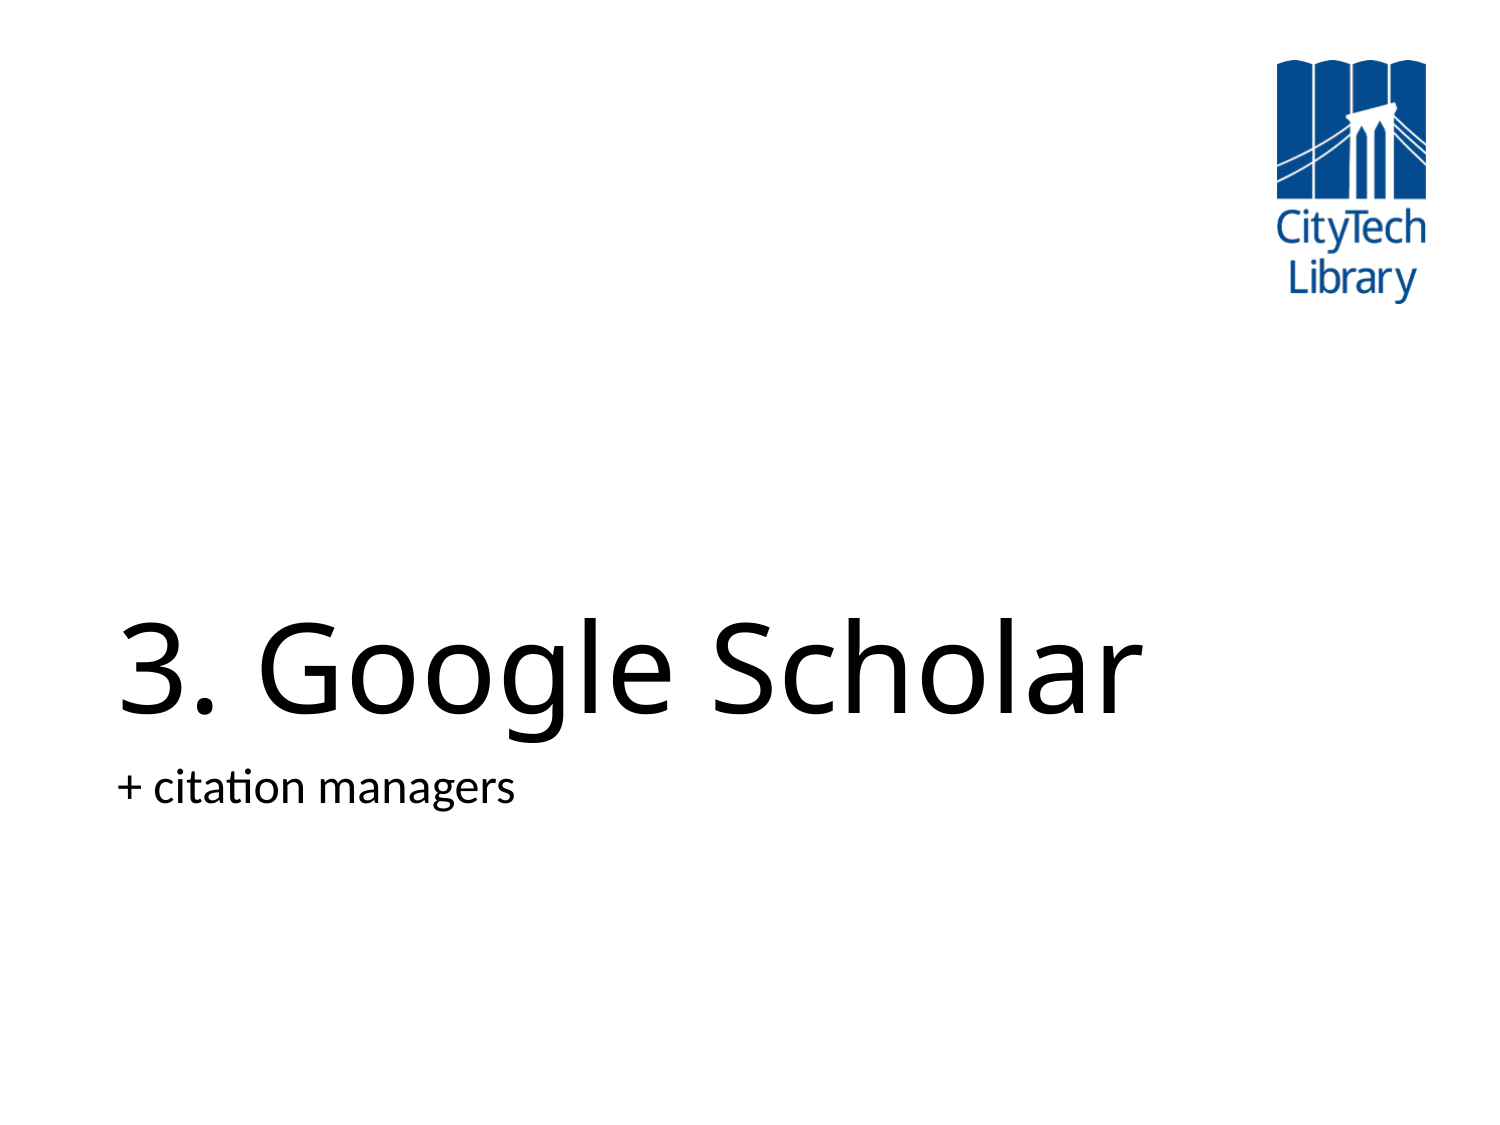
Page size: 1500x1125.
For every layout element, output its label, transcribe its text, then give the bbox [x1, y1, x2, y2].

list + citation managers [102, 752, 1397, 999]
title 3. Google Scholar [102, 280, 1397, 749]
picture [1277, 60, 1426, 304]
